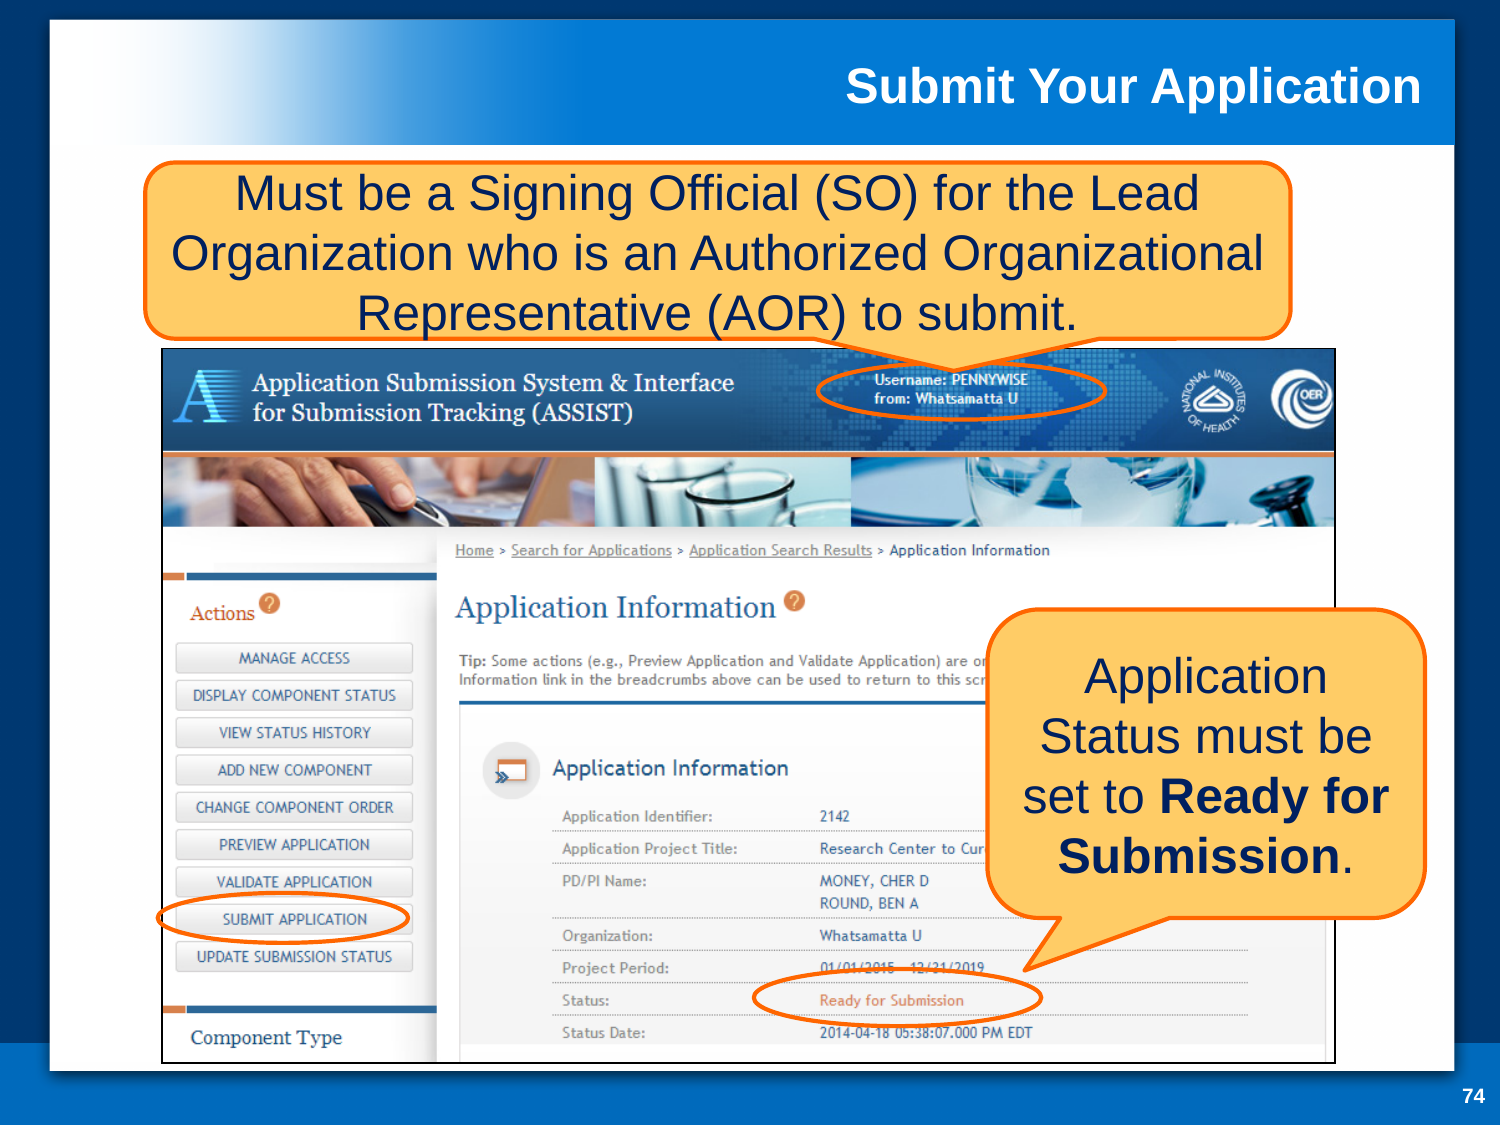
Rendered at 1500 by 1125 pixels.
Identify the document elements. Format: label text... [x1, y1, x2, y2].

picture [0, 0, 1500, 1125]
title Submit Your Application [187, 37, 1438, 130]
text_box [157, 348, 1335, 1063]
slide_number 74 [1274, 1074, 1500, 1101]
text_box Must be a Signing Official (SO) for the Lead Organization who is an Authorized Organizational Representative (AOR) to submit. [143, 160, 1293, 347]
text_box Application Status must be set to Ready for Submission. [1338, 607, 1428, 921]
